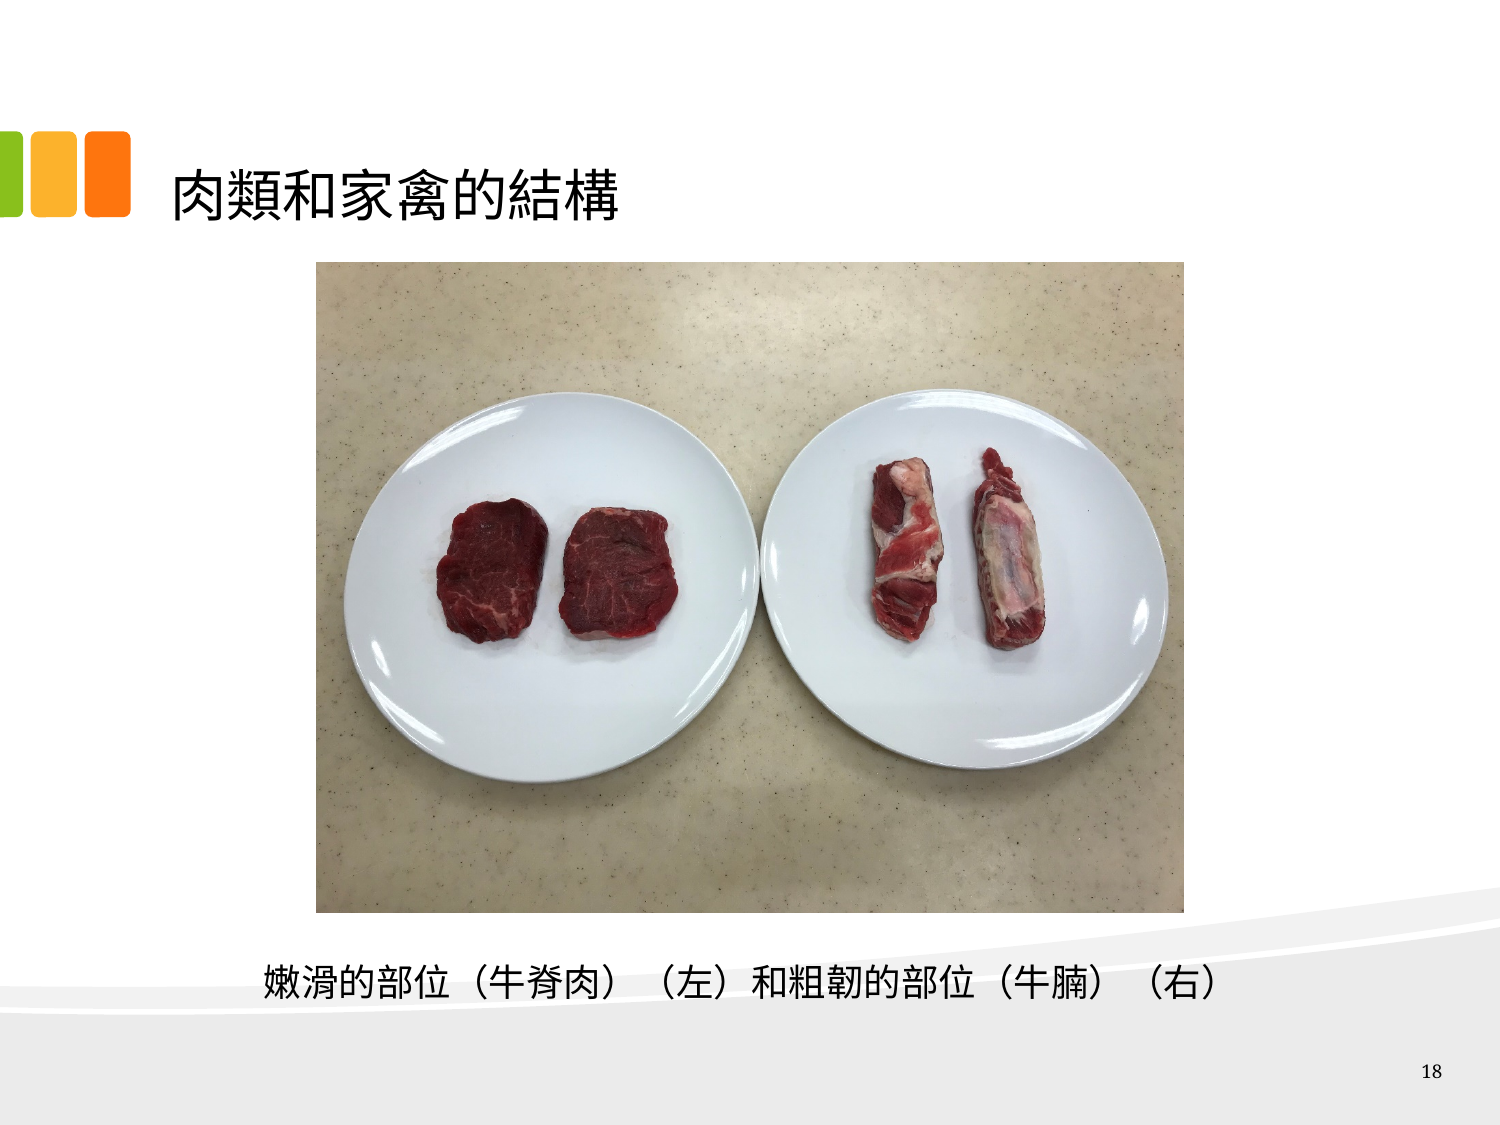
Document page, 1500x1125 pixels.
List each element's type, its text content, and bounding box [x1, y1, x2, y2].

title 肉類和家禽的結構 [150, 24, 1350, 238]
picture [316, 262, 1184, 913]
slide_number 18 [1362, 1057, 1463, 1088]
text_box 嫩滑的部位（牛脊肉）（左）和粗韌的部位（牛腩）（右） [248, 951, 1254, 1012]
